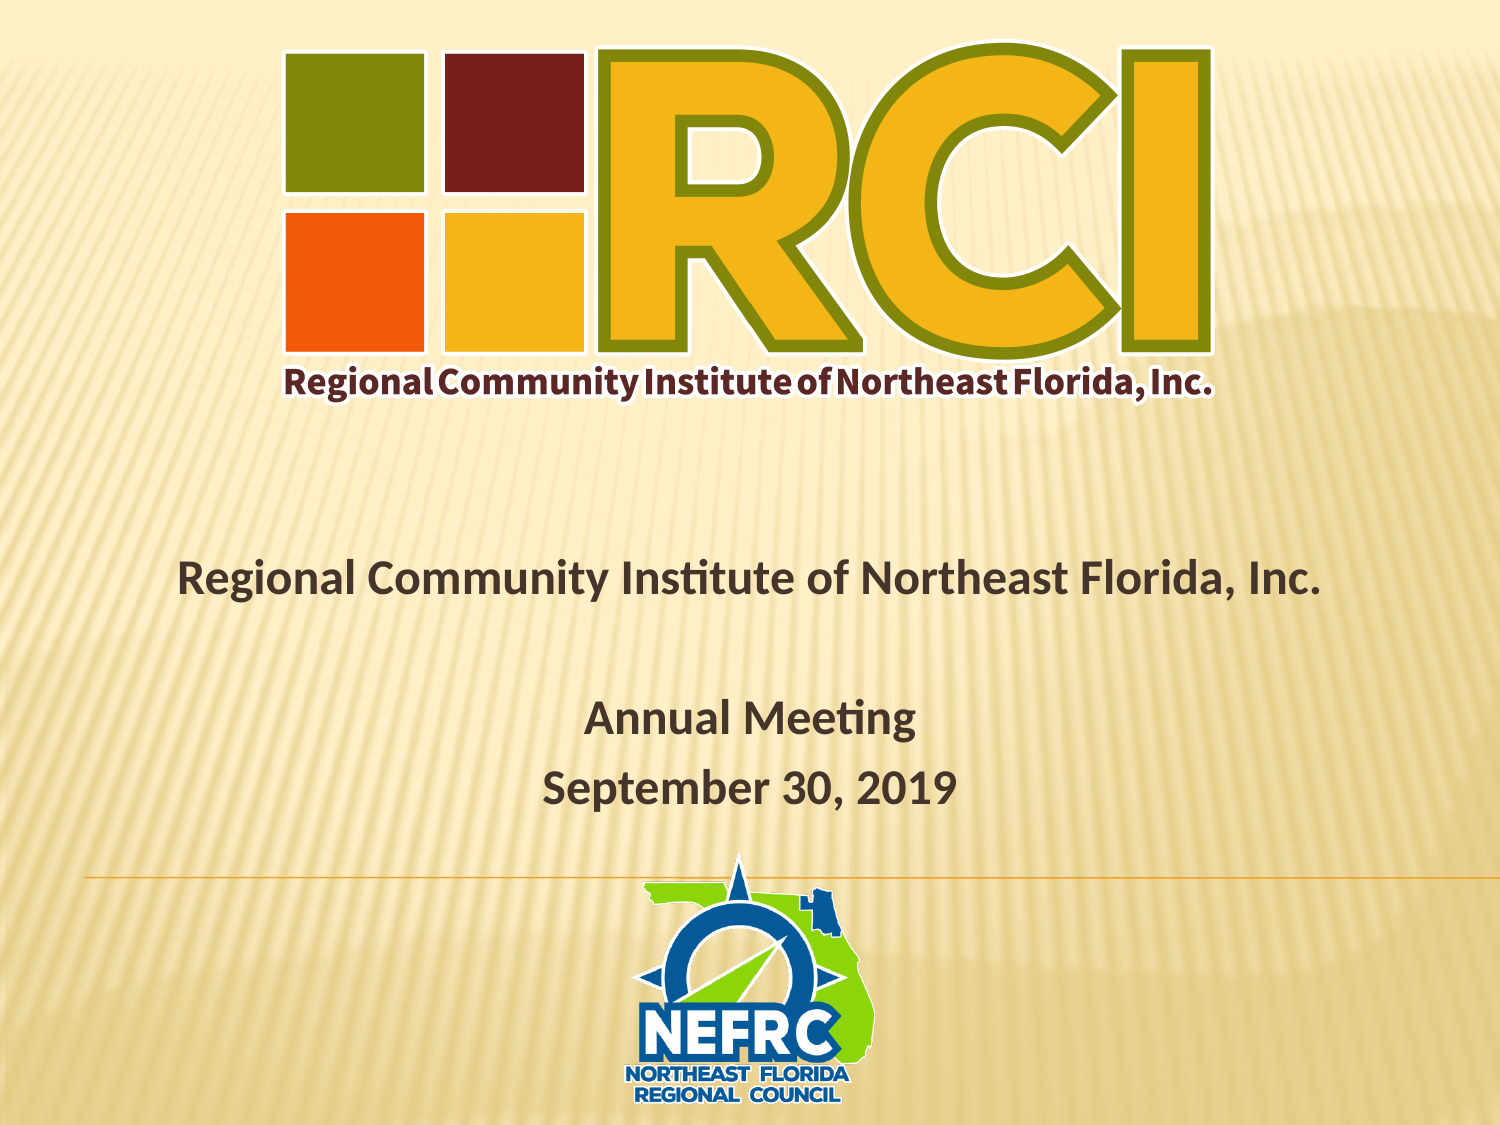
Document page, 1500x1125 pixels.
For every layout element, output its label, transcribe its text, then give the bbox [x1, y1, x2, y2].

picture [267, 24, 1233, 416]
subtitle Regional Community Institute of Northeast Florida, Inc. Annual Meeting September 30, 2019 [143, 415, 1357, 916]
picture [624, 849, 876, 1105]
